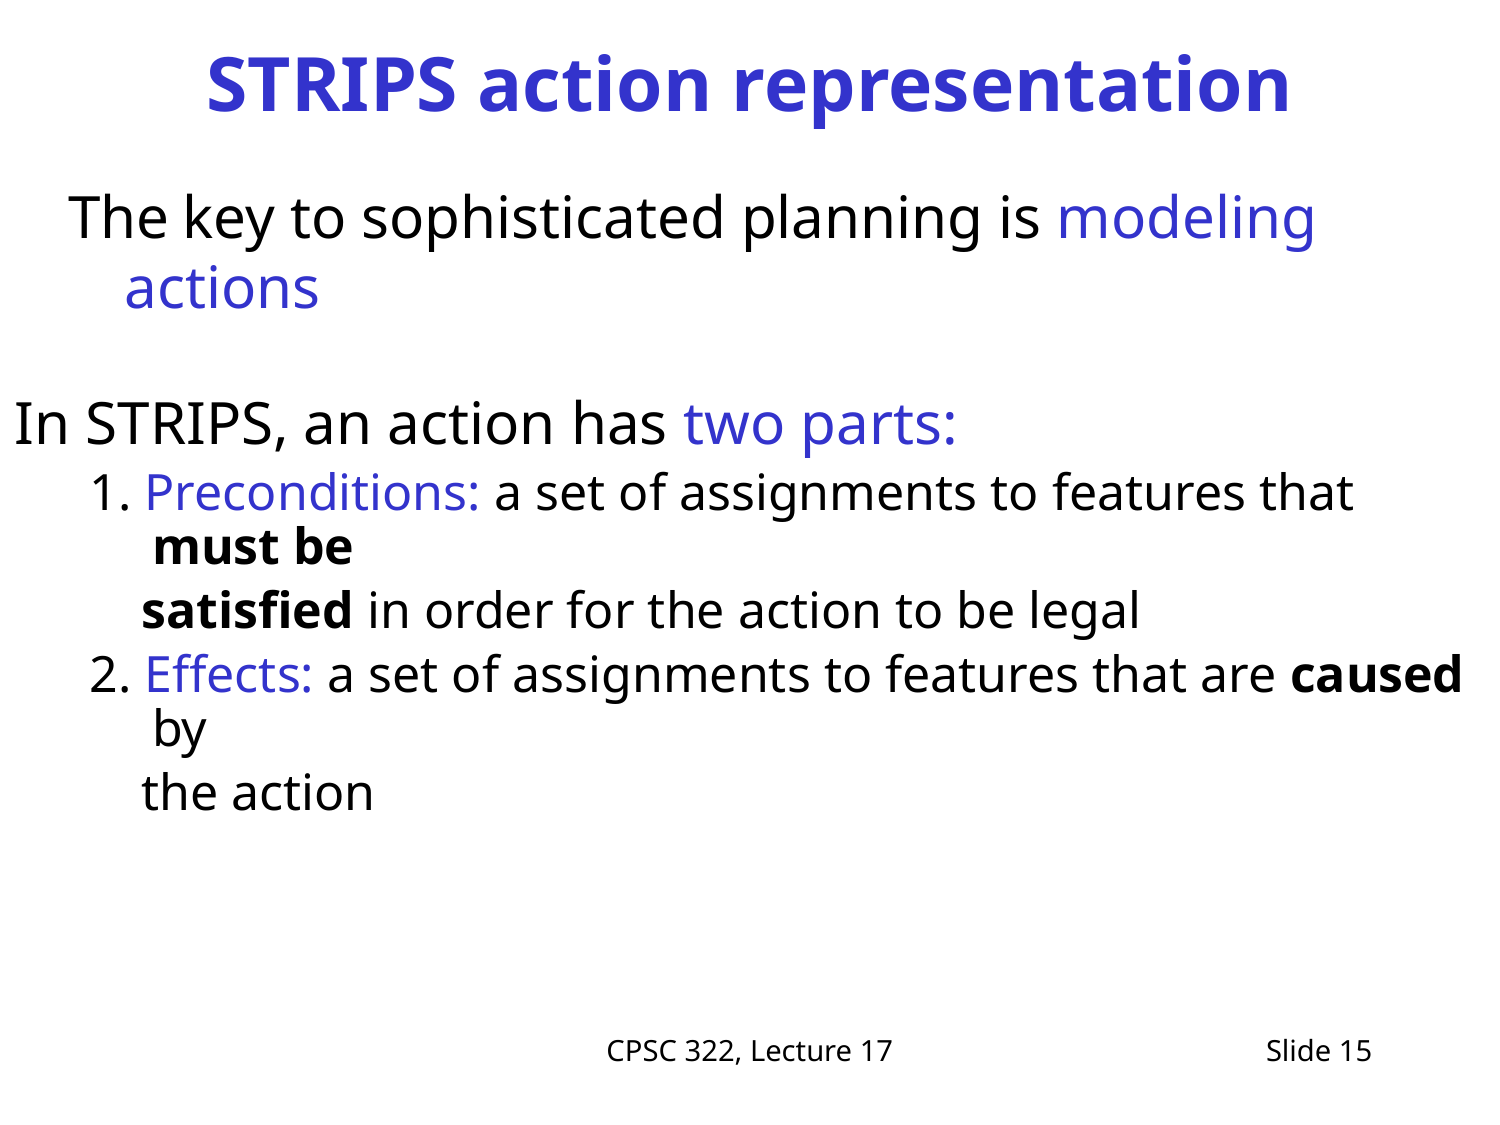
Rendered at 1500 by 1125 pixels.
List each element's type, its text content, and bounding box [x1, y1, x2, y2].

title STRIPS action representation [49, 24, 1451, 138]
list The key to sophisticated planning is modeling actions [52, 172, 1500, 386]
slide_number Slide 15 [1074, 1024, 1388, 1101]
footer CPSC 322, Lecture 17 [512, 1024, 988, 1101]
text_box In STRIPS, an action has two parts: 1. Preconditions: a set of assignments to features that must be satisfied in order for the action to be legal 2. Effects: a set of assignments to features that are caused by the action [0, 386, 1500, 741]
